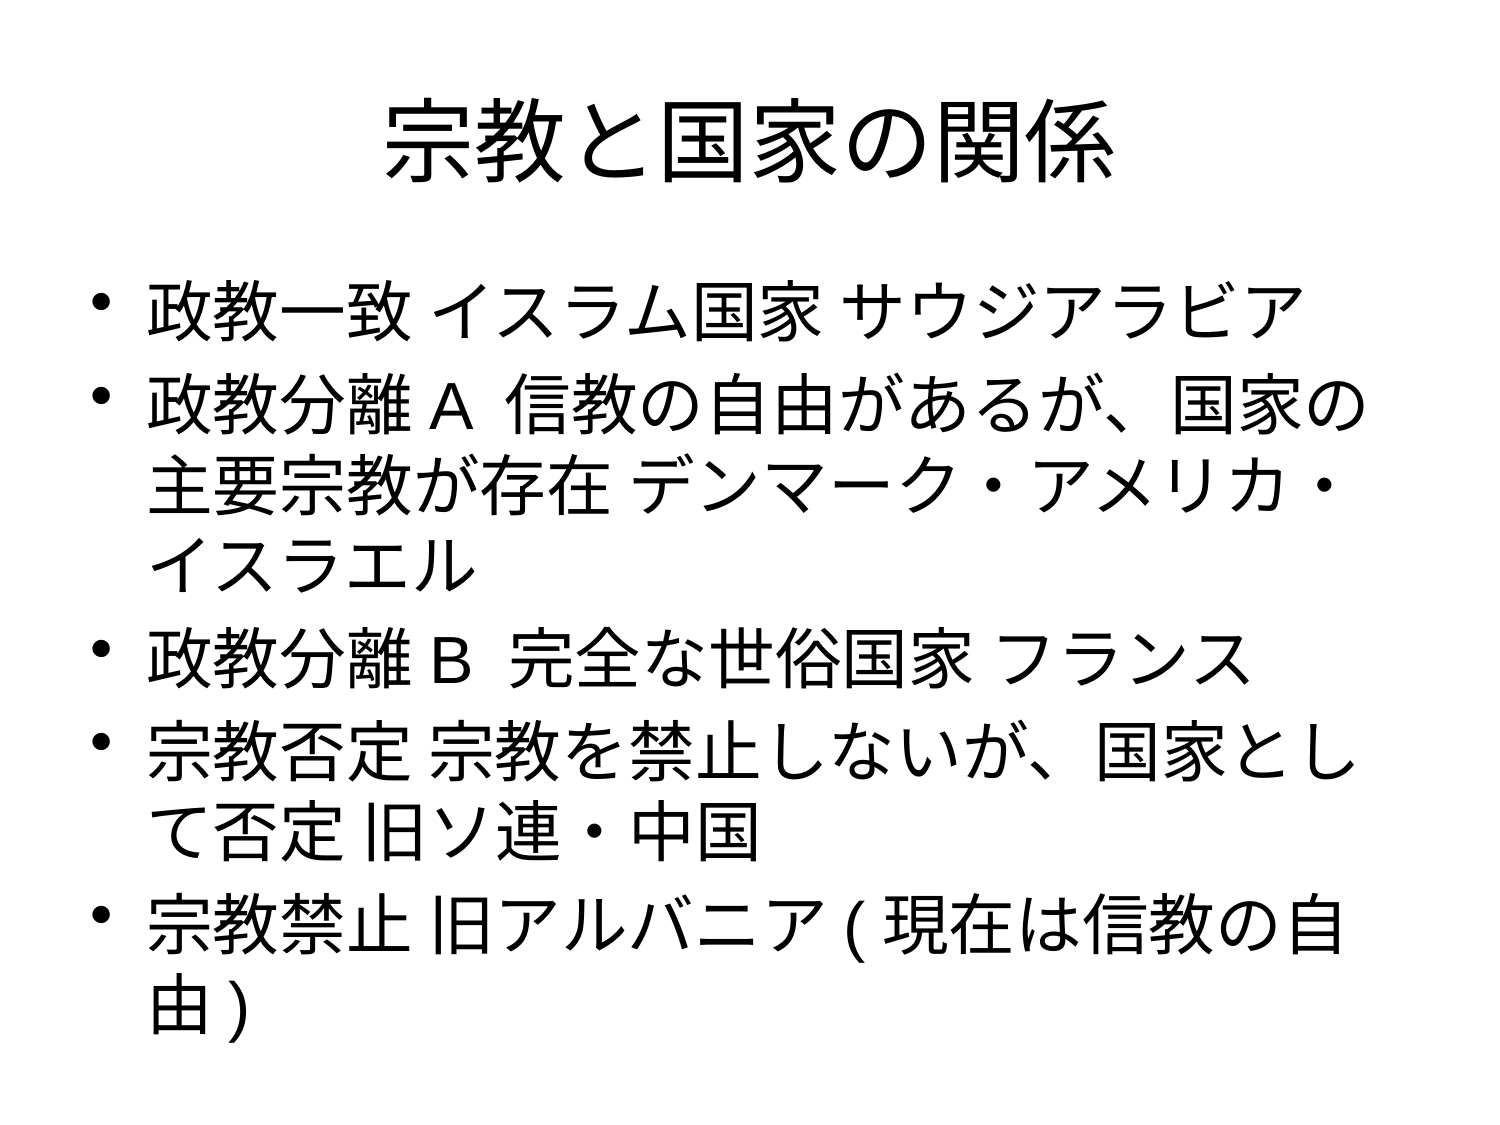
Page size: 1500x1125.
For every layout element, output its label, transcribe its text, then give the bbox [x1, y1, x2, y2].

list 政教一致 イスラム国家 サウジアラビア 政教分離A 信教の自由があるが、国家の主要宗教が存在 デンマーク・アメリカ・イスラエル 政教分離B 完全な世俗国家 フランス 宗教否定 宗教を禁止しないが、国家として否定 旧ソ連・中国 宗教禁止 旧アルバニア(現在は信教の自由) [74, 262, 1426, 1006]
title 宗教と国家の関係 [74, 44, 1426, 233]
